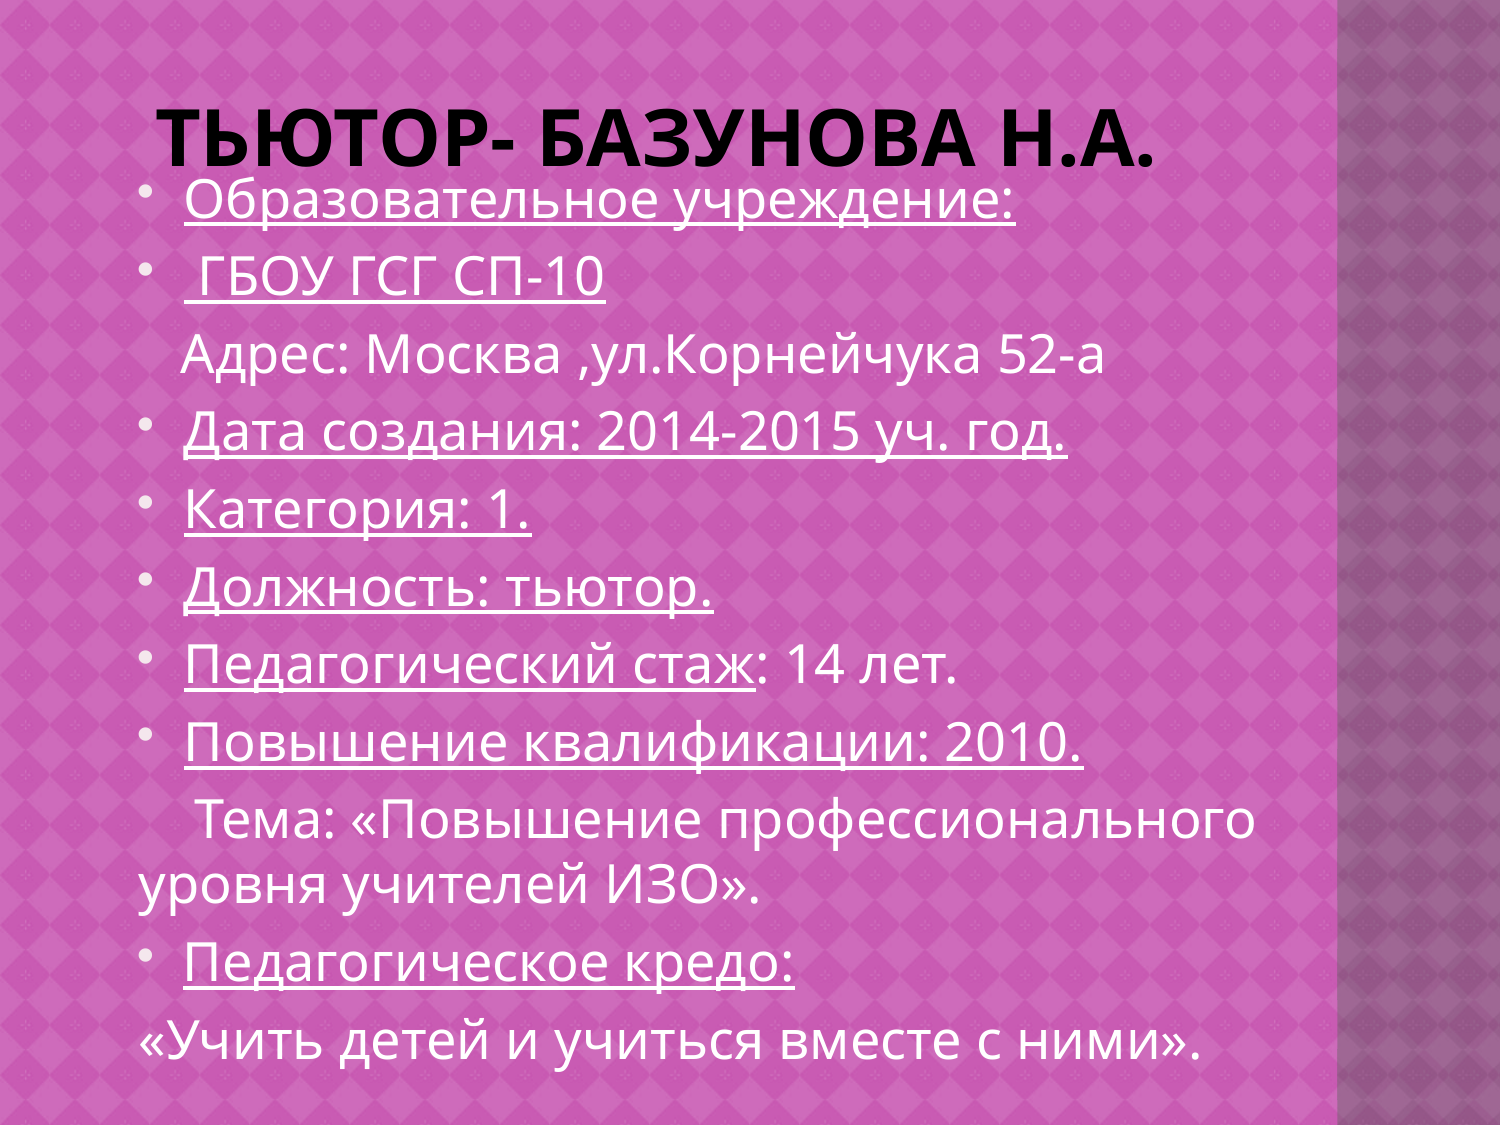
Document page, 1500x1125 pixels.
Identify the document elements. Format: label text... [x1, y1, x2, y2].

list Образовательное учреждение: ГБОУ ГСГ СП-10 Адрес: Москва ,ул.Корнейчука 52-а Дата создания: 2014-2015 уч. год. Категория: 1. Должность: тьютор. Педагогический стаж: 14 лет. Повышение квалификации: 2010. Тема: «Повышение профессионального уровня учителей ИЗО». Педагогическое кредо: «Учить детей и учиться вместе с ними». [123, 156, 1293, 1125]
title Тьютор- Базунова Н.А. [147, 30, 1317, 183]
